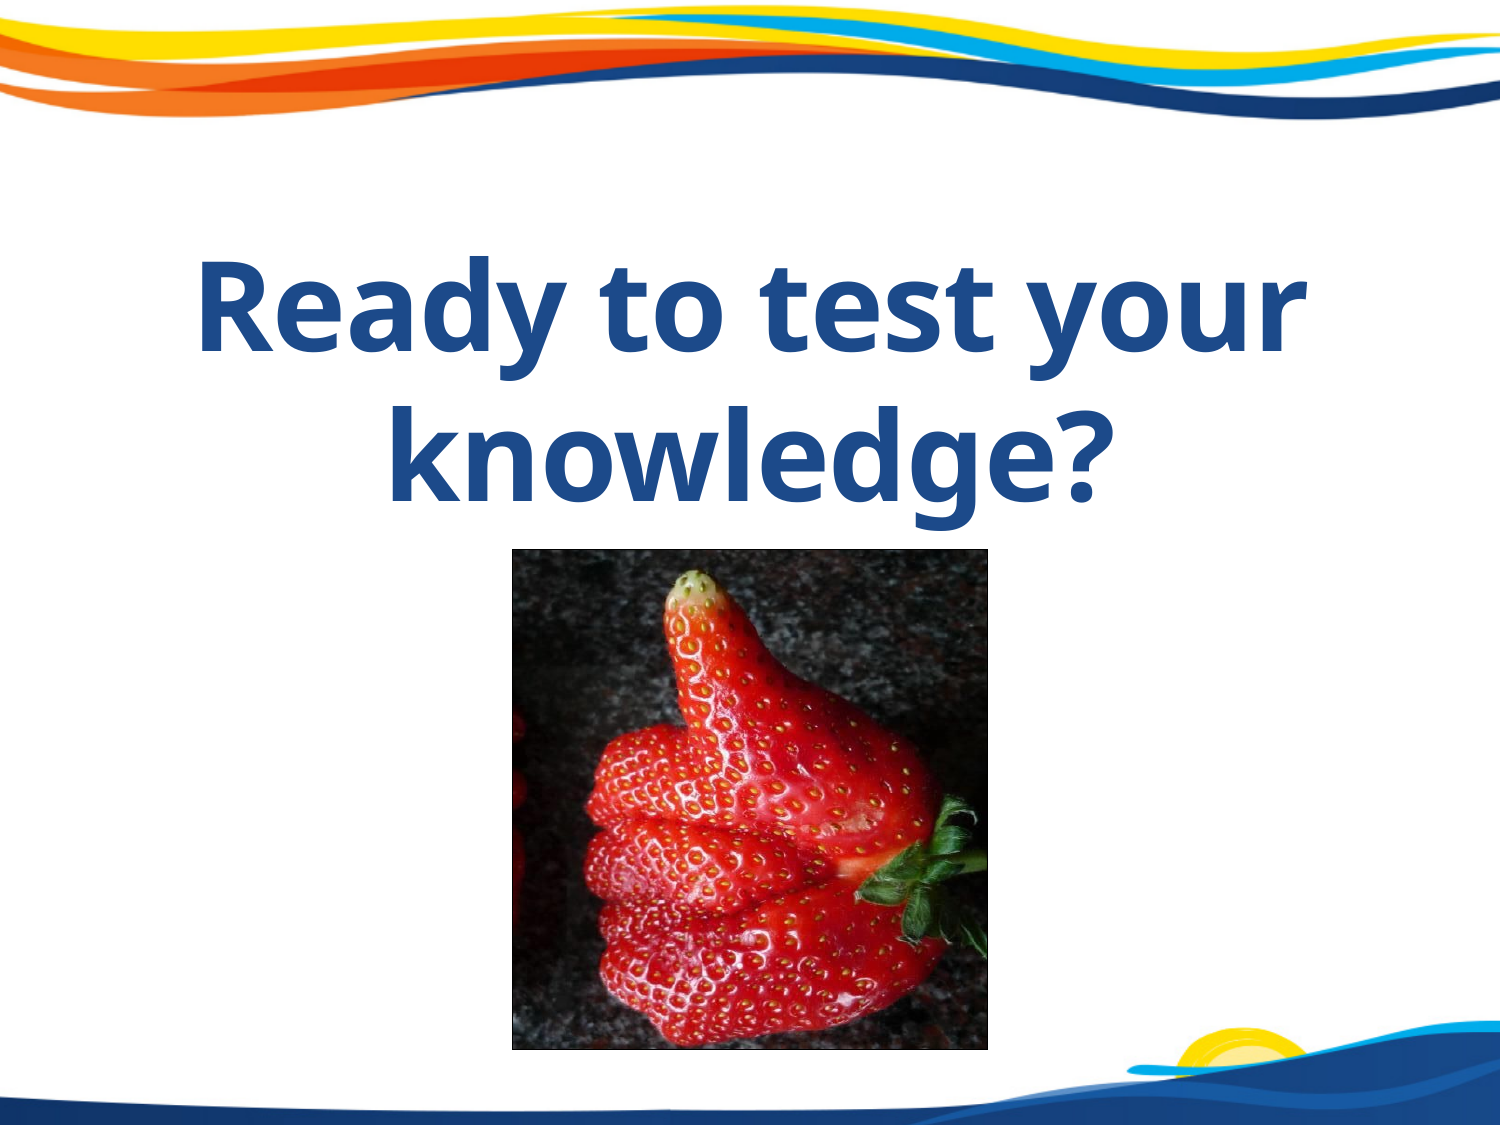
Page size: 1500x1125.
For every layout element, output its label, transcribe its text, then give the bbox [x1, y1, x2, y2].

picture [0, 0, 1500, 1125]
title Ready to test your knowledge? [39, 97, 1461, 655]
